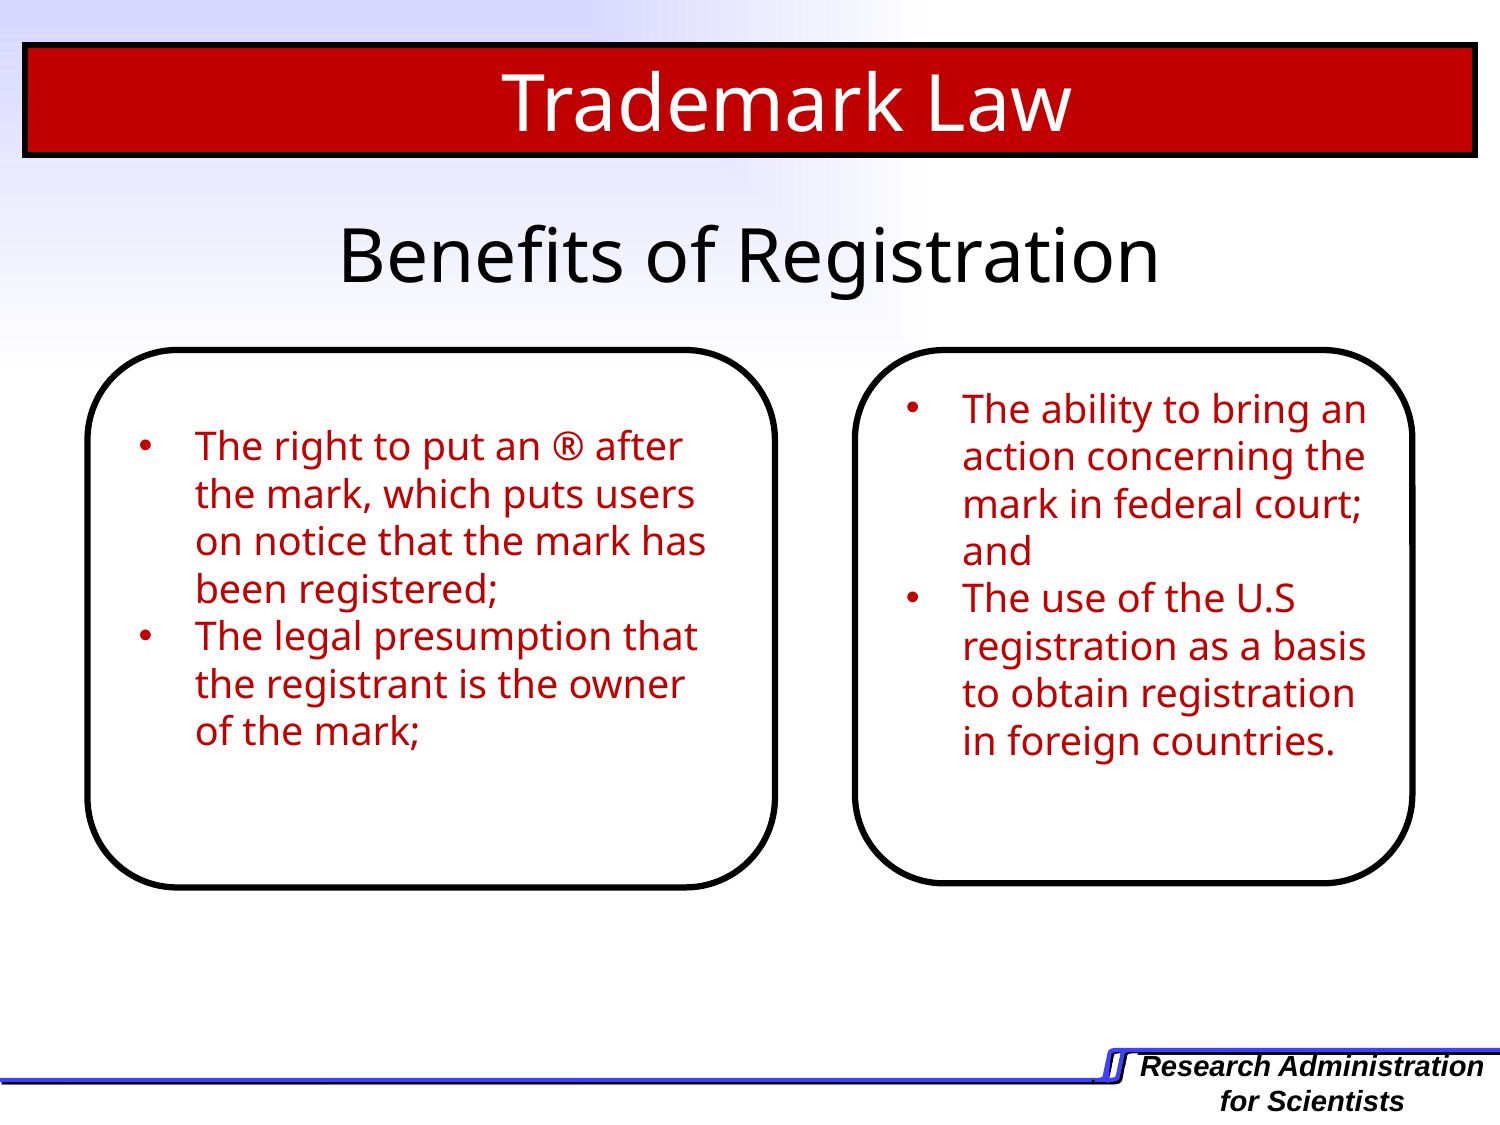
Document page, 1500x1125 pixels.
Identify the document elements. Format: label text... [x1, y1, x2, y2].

text_box Benefits of Registration [0, 199, 1500, 305]
text_box [753, 379, 877, 469]
text_box [50, 379, 110, 469]
text_box The right to put an ® after the mark, which puts users on notice that the mark has been registered; The legal presumption that the registrant is the owner of the mark; [87, 349, 775, 888]
text_box Trademark Law [24, 45, 1475, 155]
text_box [1391, 379, 1500, 469]
text_box The ability to bring an action concerning the mark in federal court; and The use of the U.S registration as a basis to obtain registration in foreign countries. [854, 350, 1413, 884]
